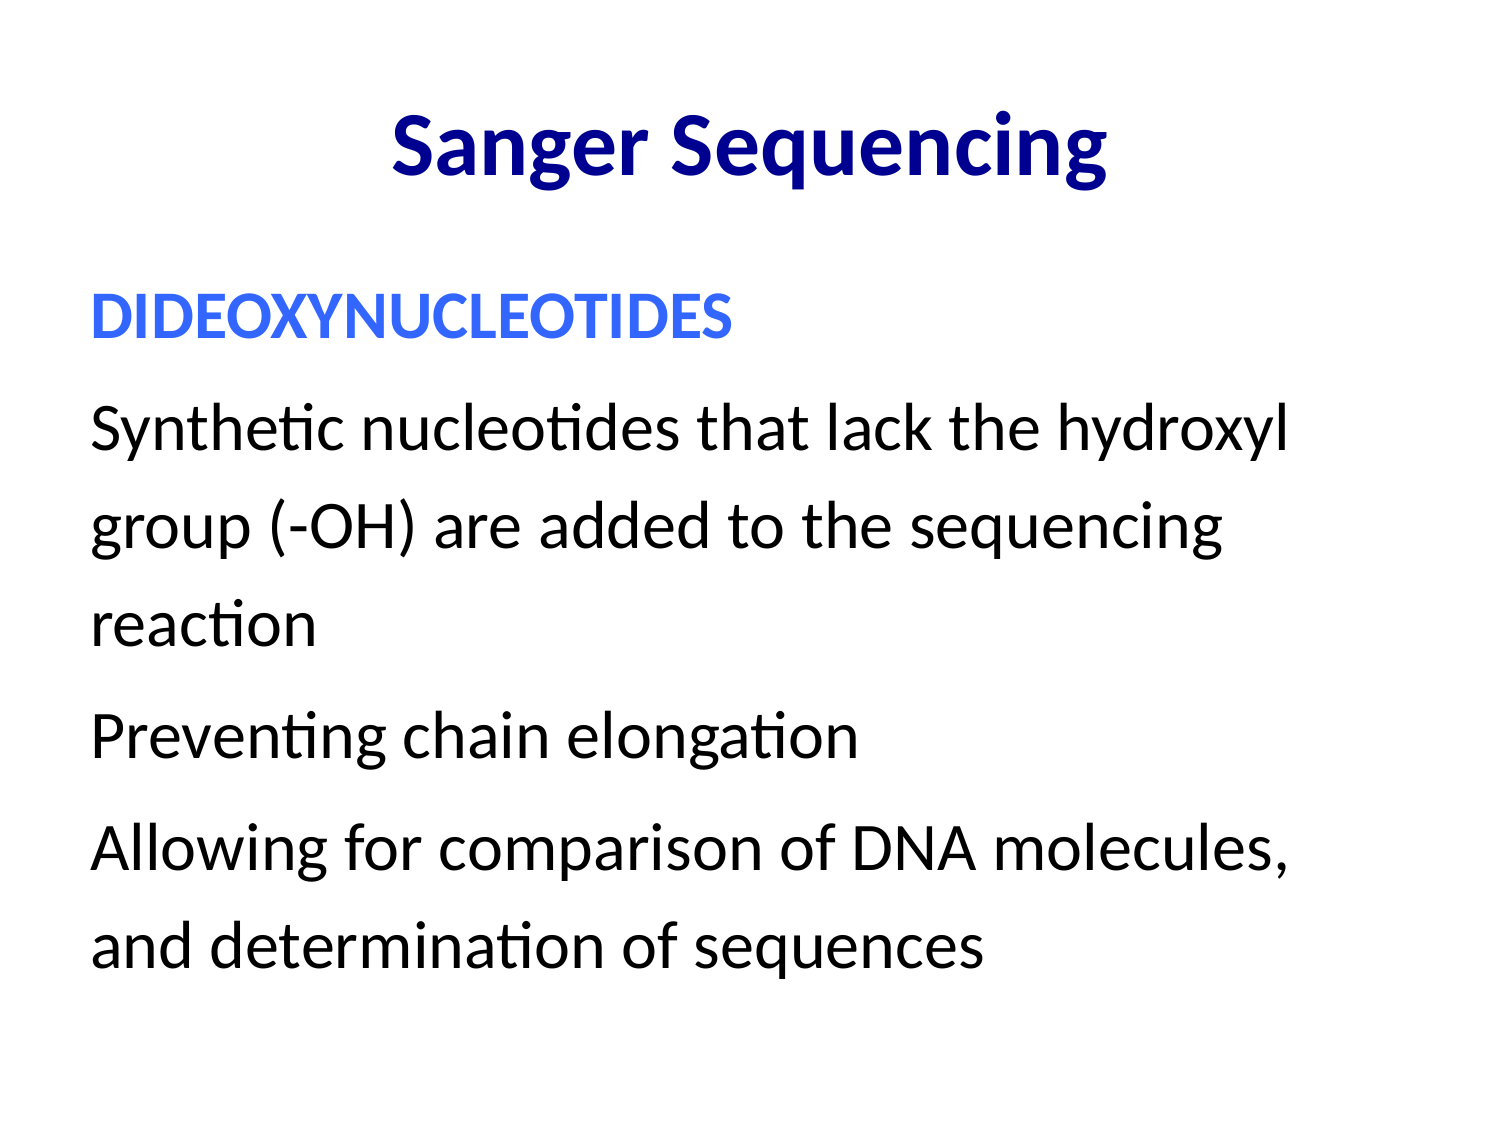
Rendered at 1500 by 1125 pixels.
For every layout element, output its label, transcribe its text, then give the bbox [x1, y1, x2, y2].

list DIDEOXYNUCLEOTIDES Synthetic nucleotides that lack the hydroxyl group (-OH) are added to the sequencing reaction Preventing chain elongation Allowing for comparison of DNA molecules, and determination of sequences [75, 262, 1425, 1005]
title Sanger Sequencing [75, 45, 1425, 233]
